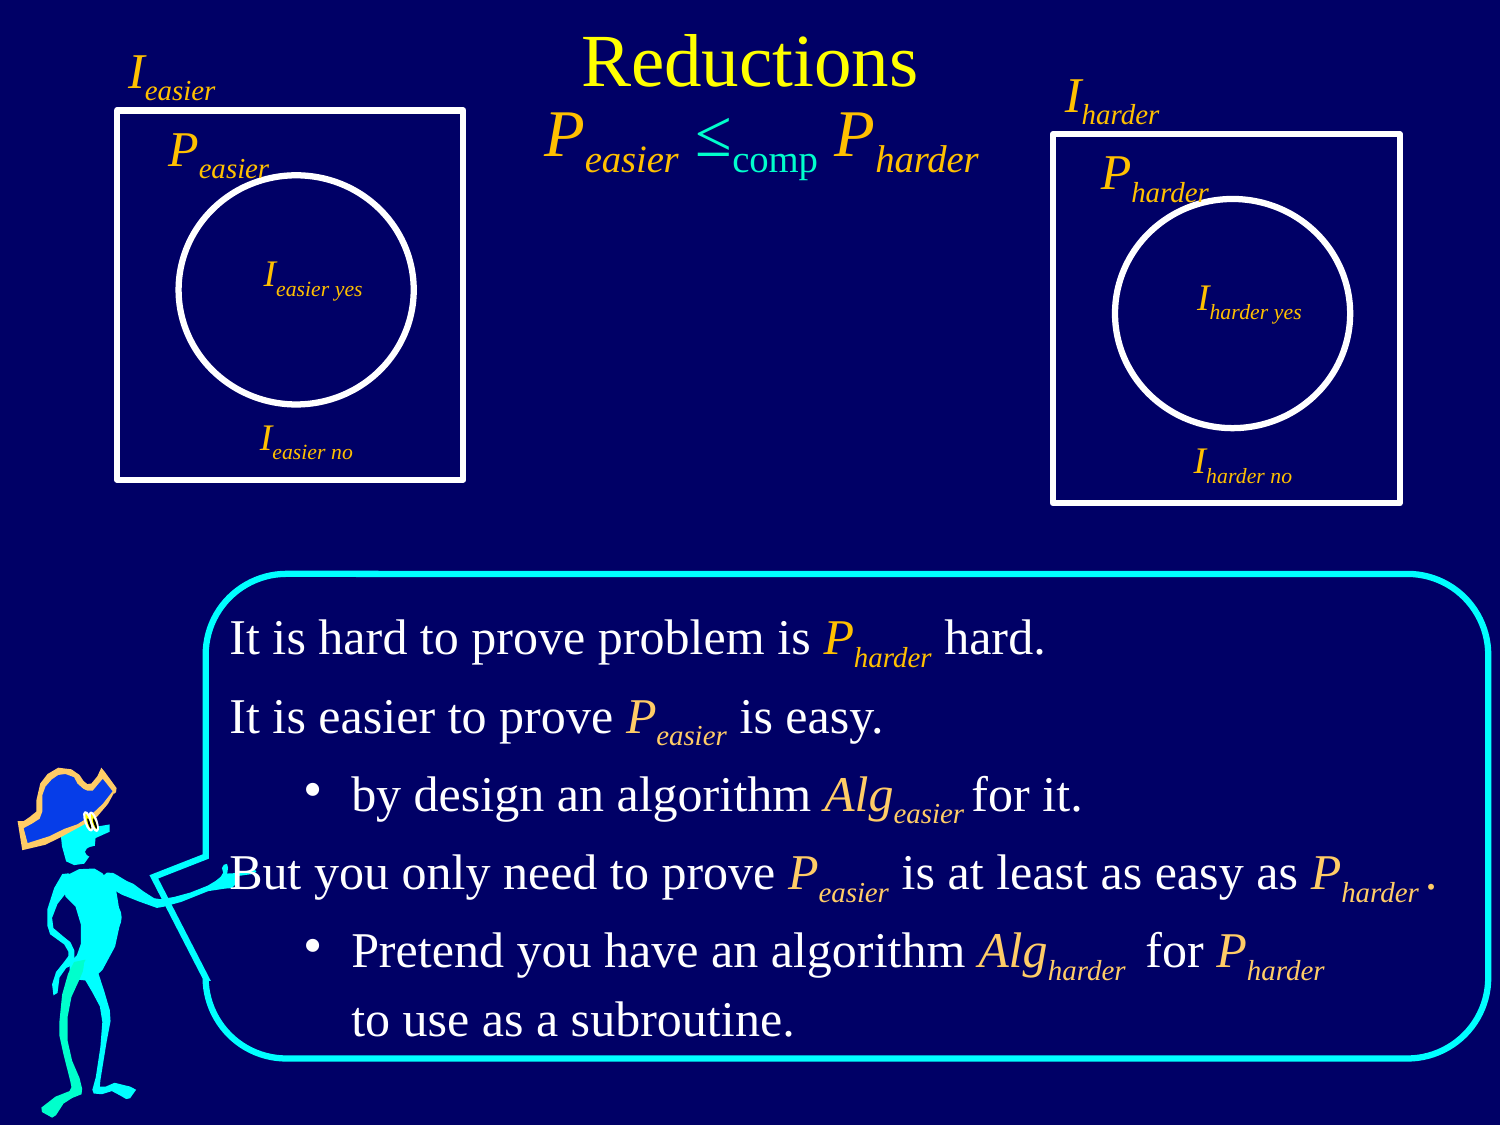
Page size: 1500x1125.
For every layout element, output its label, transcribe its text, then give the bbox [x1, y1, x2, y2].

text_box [17, 767, 256, 1118]
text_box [76, 30, 464, 480]
title Reductions [112, 0, 1388, 151]
text_box It is hard to prove problem is Pharder hard. It is easier to prove Peasier is easy. by design an algorithm Algeasier for it. But you only need to prove Peasier is at least as easy as Pharder . Pretend you have an algorithm Algharder for Pharder to use as a subroutine. [205, 573, 1489, 1059]
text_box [1012, 54, 1400, 504]
text_box Peasier ≤comp Pharder [498, 82, 1007, 188]
